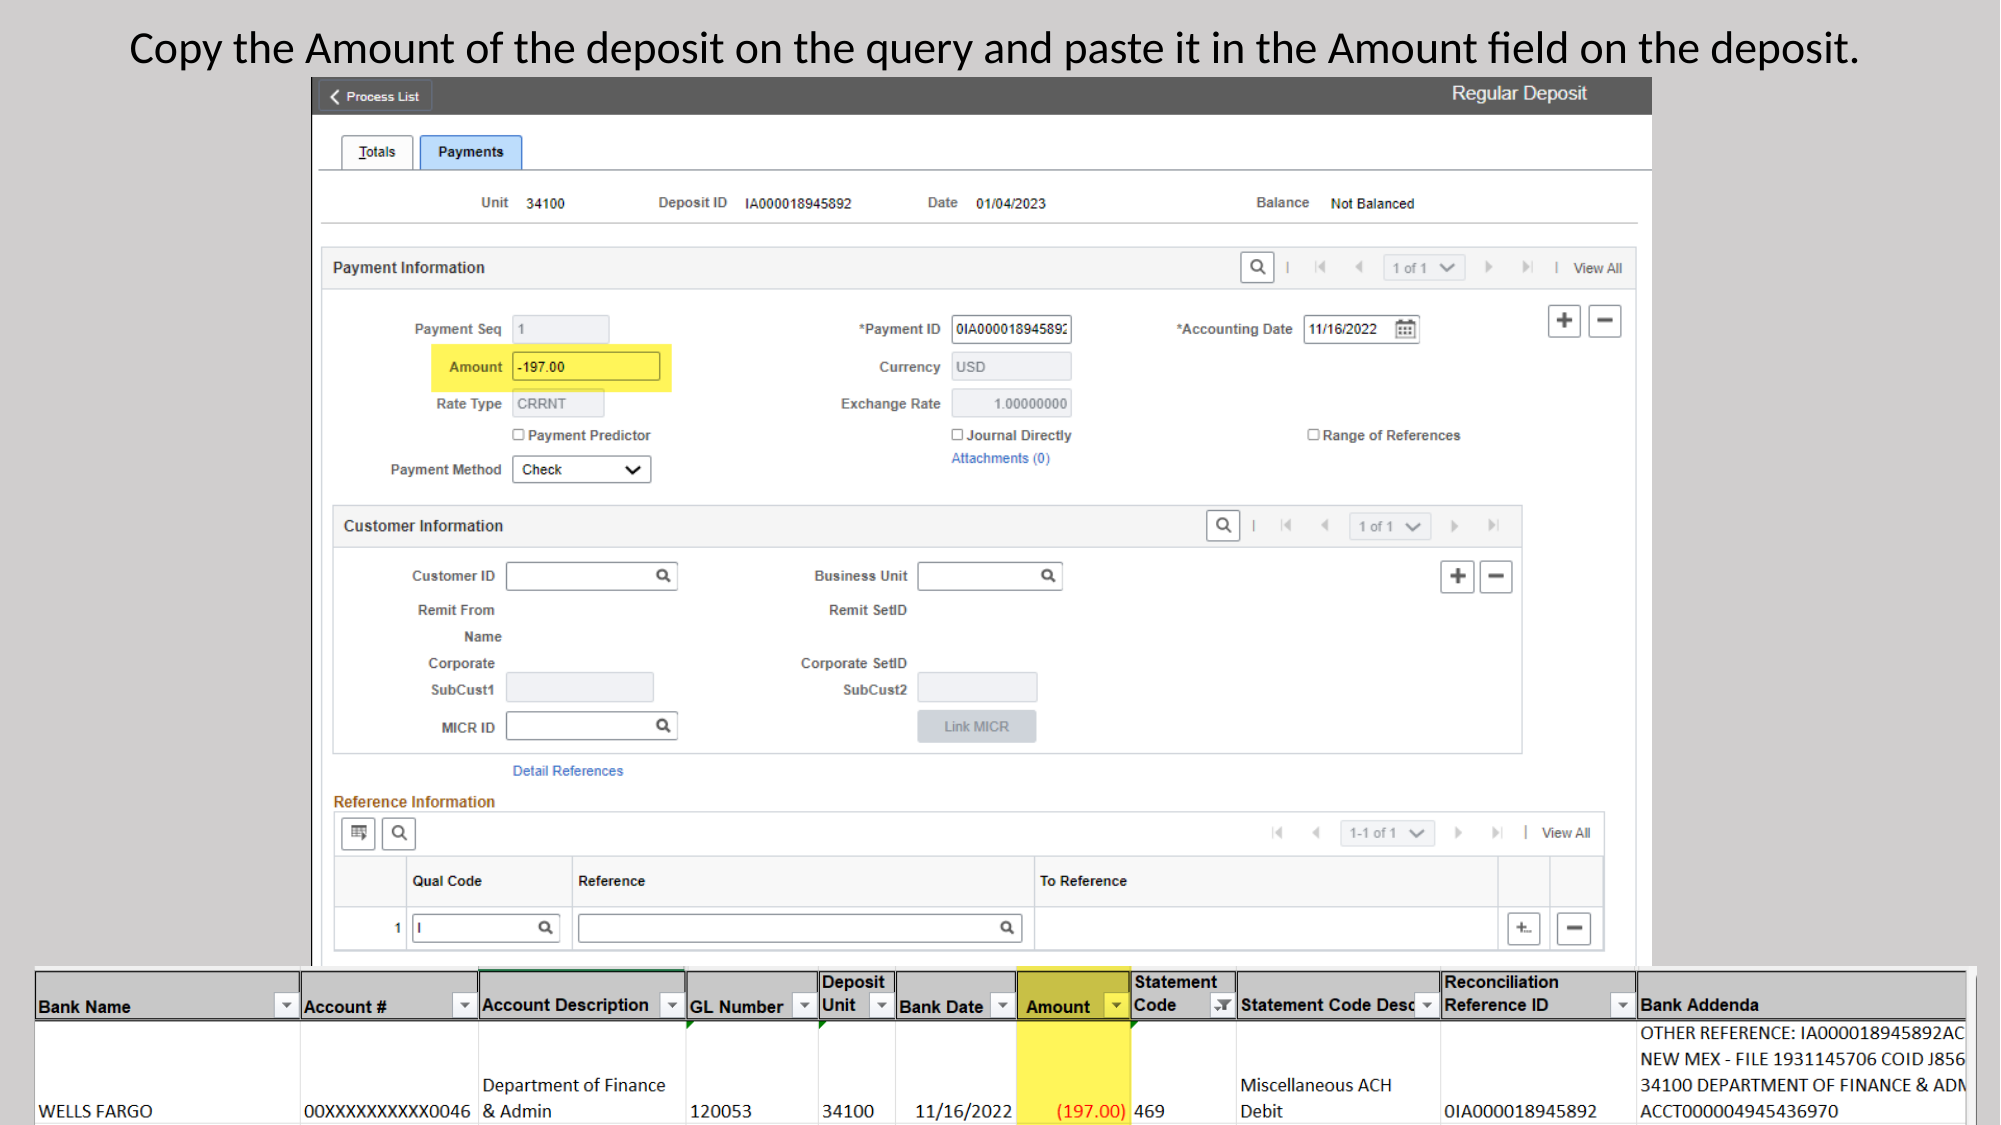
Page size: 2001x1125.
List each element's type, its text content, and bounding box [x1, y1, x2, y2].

title Copy the Amount of the deposit on the query and paste it in the Amount field on the deposit. [11, 6, 2000, 222]
picture [34, 77, 1977, 1125]
